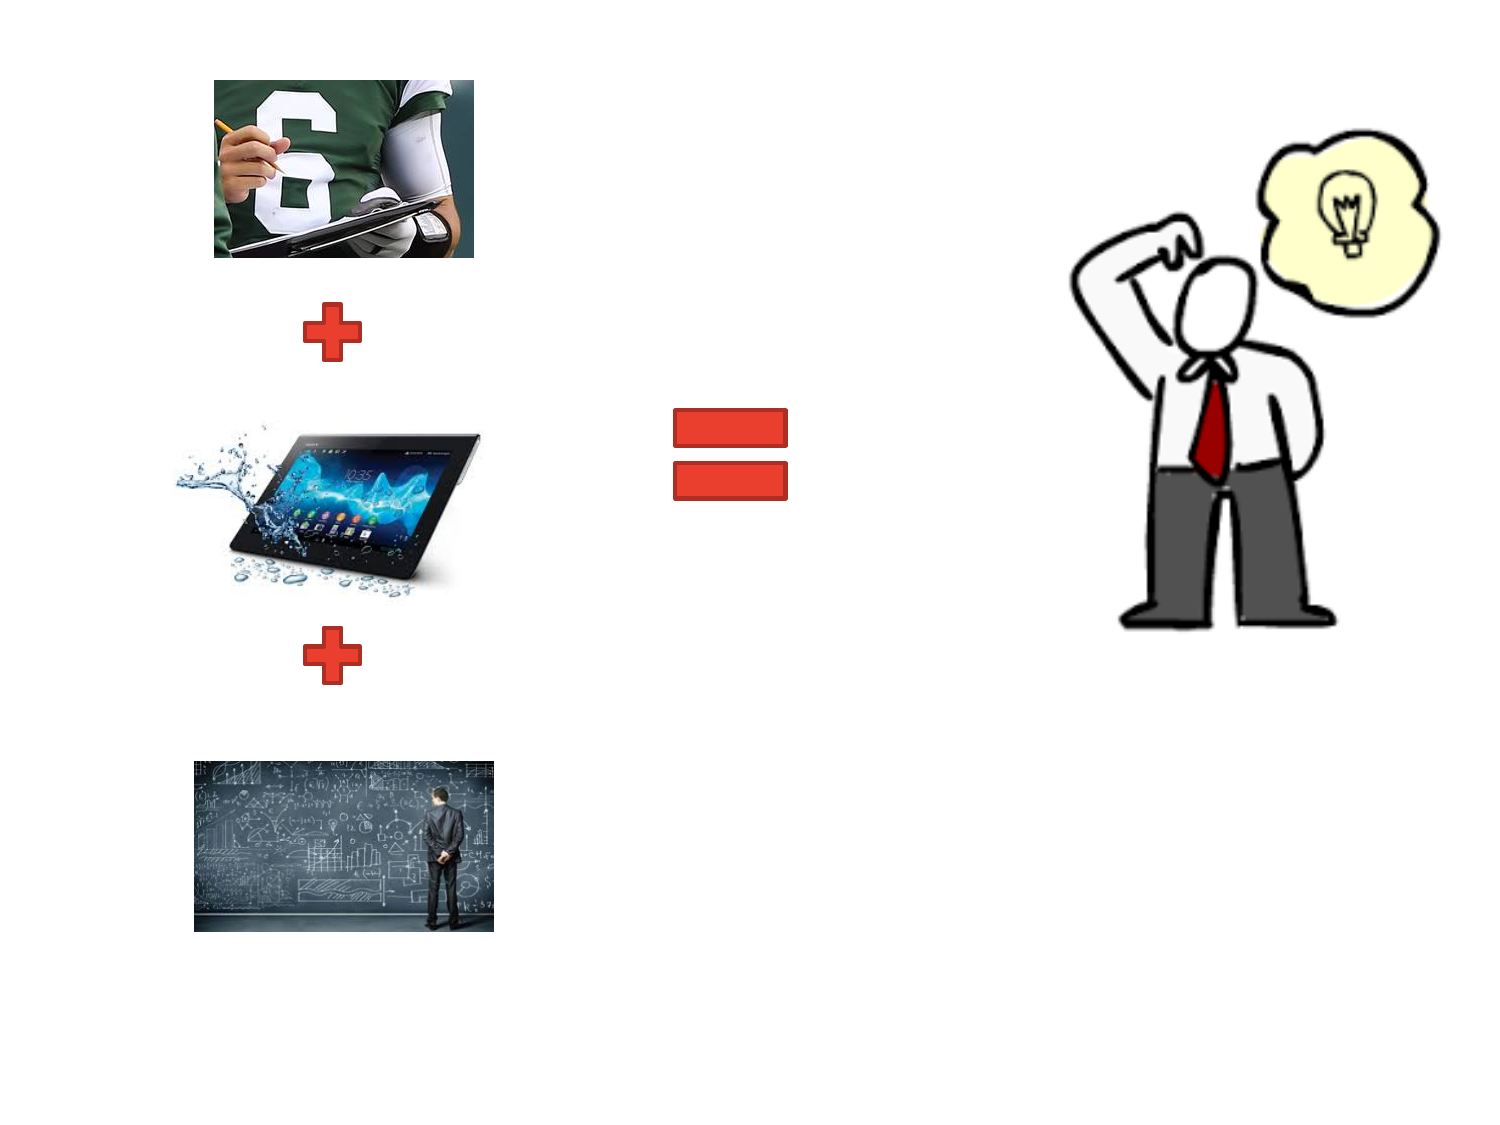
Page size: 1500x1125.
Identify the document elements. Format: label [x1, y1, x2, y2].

text_box [673, 461, 788, 501]
text_box [303, 302, 362, 362]
picture [153, 400, 495, 619]
list [1034, 119, 1500, 638]
text_box [303, 628, 362, 685]
text_box [673, 408, 788, 448]
picture [214, 80, 474, 258]
picture [194, 761, 494, 932]
